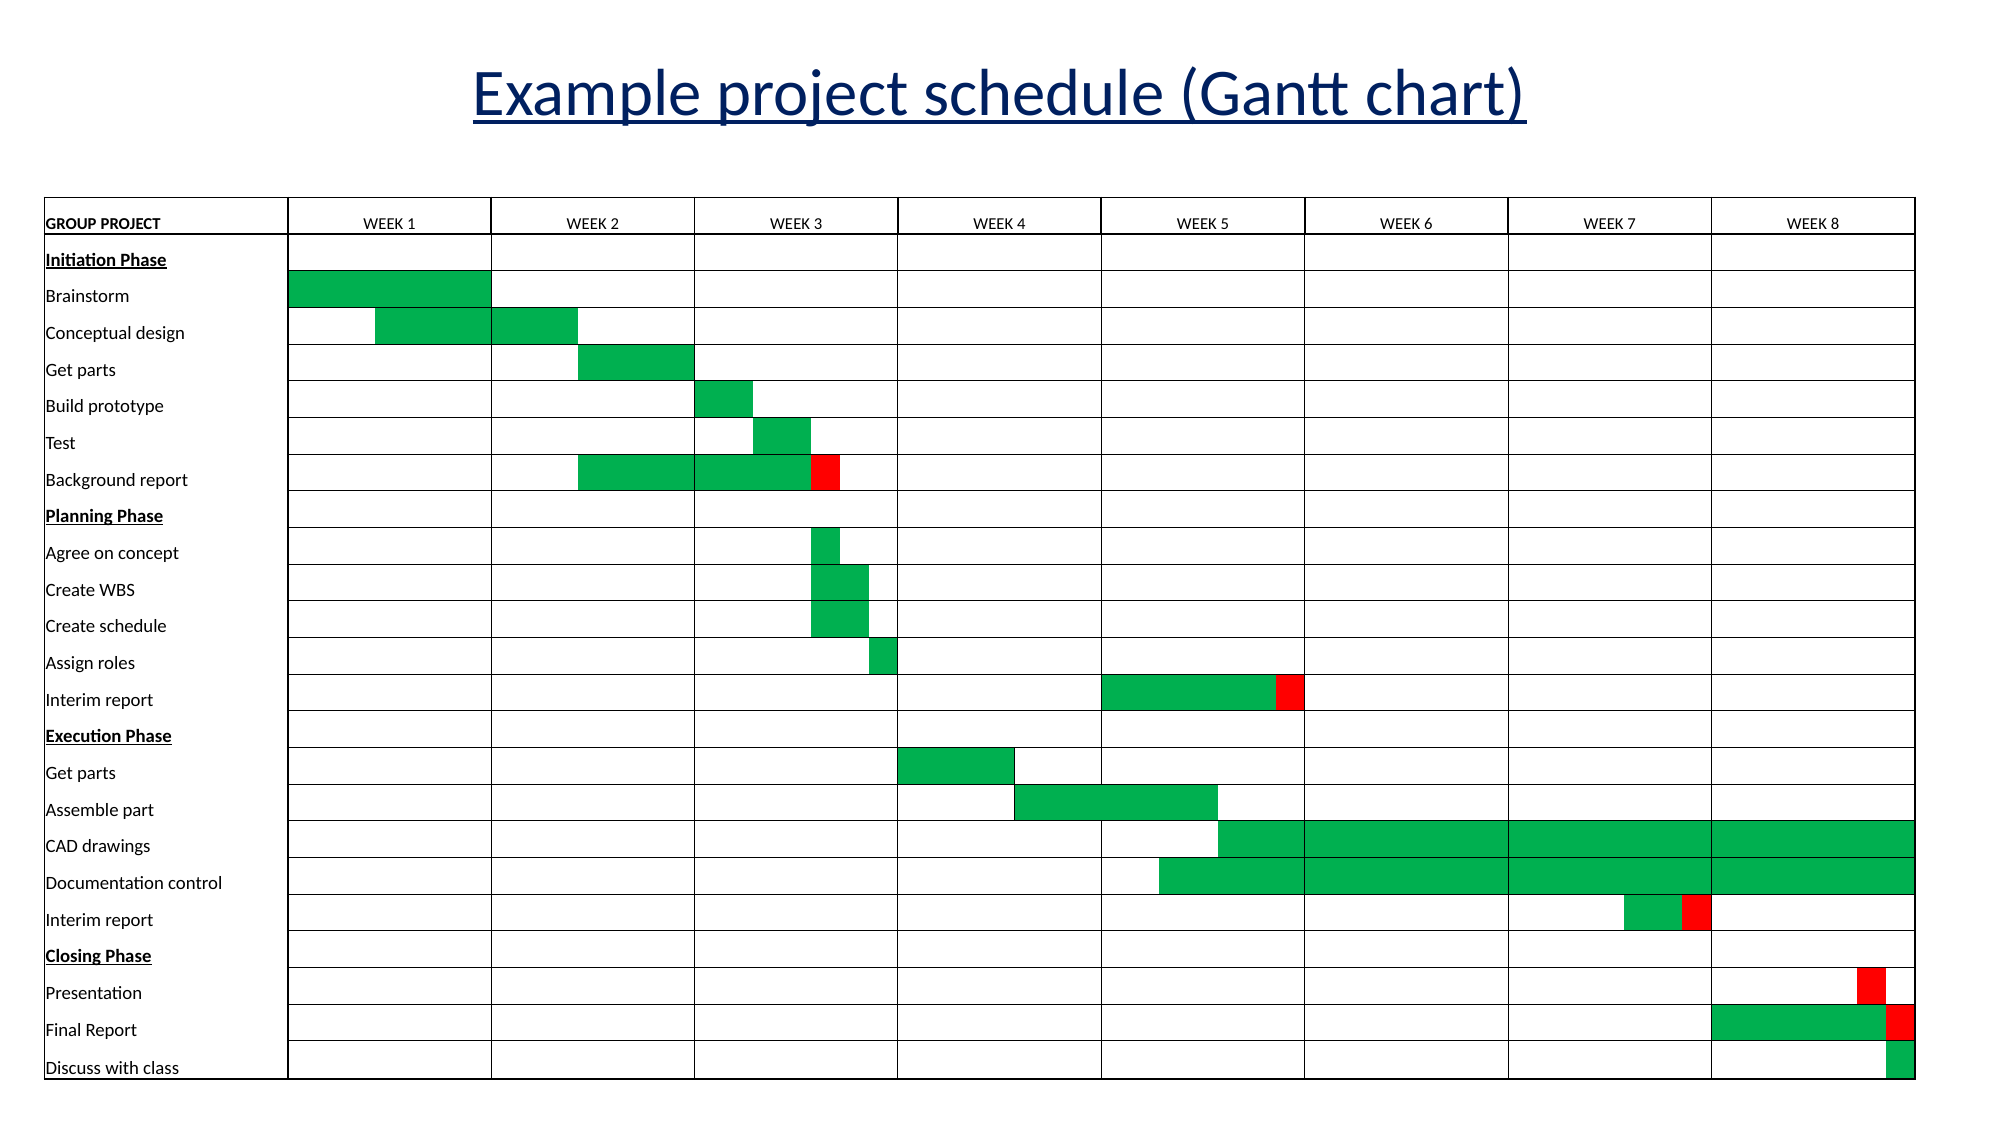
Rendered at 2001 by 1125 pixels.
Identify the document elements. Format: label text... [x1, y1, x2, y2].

table_cell [1247, 711, 1276, 747]
table_cell [346, 711, 375, 747]
table_cell [1595, 528, 1624, 564]
table_cell [1479, 931, 1508, 967]
table_cell Create WBS [45, 564, 287, 601]
table_cell [1479, 1005, 1508, 1040]
table_cell [1421, 675, 1450, 710]
table_cell [1653, 931, 1682, 967]
table_cell [1682, 381, 1711, 417]
table_cell [1014, 931, 1043, 967]
table_cell [753, 455, 782, 490]
table_cell [1595, 491, 1624, 527]
table_cell [840, 455, 869, 490]
table_cell [1479, 858, 1508, 894]
table_cell [869, 748, 897, 784]
table_cell [1218, 528, 1247, 564]
table_cell [1421, 345, 1450, 380]
table_cell [549, 638, 578, 674]
table_cell [375, 308, 404, 344]
table_cell [898, 381, 927, 417]
table_cell [1334, 785, 1363, 820]
table_cell [1101, 785, 1130, 820]
table_cell [1712, 345, 1741, 380]
table_cell [753, 1005, 782, 1040]
table_cell [1857, 455, 1886, 490]
table_cell [1159, 1005, 1188, 1040]
table_cell [1247, 1005, 1276, 1040]
table_cell [1043, 601, 1072, 637]
table_cell [1566, 601, 1595, 637]
table_cell [1770, 528, 1799, 564]
table_cell [753, 785, 782, 820]
table_cell [1218, 675, 1247, 710]
table_cell [1799, 565, 1828, 600]
table_cell [1741, 895, 1770, 930]
table_cell [1828, 271, 1857, 307]
table_cell [869, 565, 897, 600]
table_cell [985, 565, 1014, 600]
table_cell [1102, 638, 1130, 674]
table_cell [1857, 565, 1886, 600]
table_cell [753, 271, 782, 307]
table_cell [1392, 528, 1421, 564]
table_cell [1247, 491, 1276, 527]
table_cell [985, 1041, 1014, 1078]
table_cell [1363, 968, 1392, 1004]
table_cell [1218, 491, 1247, 527]
table_cell [1566, 675, 1595, 710]
table_cell [1392, 491, 1421, 527]
table_cell [346, 748, 375, 784]
table_cell [1305, 821, 1334, 857]
table_cell [1334, 345, 1363, 380]
table_cell [898, 491, 927, 527]
table_cell [1276, 895, 1304, 930]
table_cell [346, 455, 375, 490]
table_cell [636, 308, 665, 344]
table_cell [1130, 1041, 1159, 1078]
table_cell [1828, 455, 1857, 490]
table_cell [956, 748, 985, 784]
table_cell [636, 858, 665, 894]
table_cell [1072, 491, 1101, 527]
table_cell [607, 1005, 636, 1040]
table_cell [1712, 418, 1741, 454]
table_cell [1072, 931, 1101, 967]
table_cell Background report [45, 454, 287, 491]
table_cell [317, 271, 346, 307]
table_cell [1624, 931, 1653, 967]
table_cell [1218, 638, 1247, 674]
table_cell [1828, 491, 1857, 527]
table_cell [1159, 821, 1188, 857]
table_cell [869, 235, 897, 270]
table_cell [1102, 748, 1130, 784]
table_cell [607, 821, 636, 857]
table_cell [898, 1041, 927, 1078]
table_cell [1566, 1041, 1595, 1078]
table_cell [1072, 1041, 1101, 1078]
table_cell [492, 418, 520, 454]
table_cell [317, 491, 346, 527]
table_cell Final Report [45, 1004, 287, 1041]
table_cell [869, 528, 897, 564]
table_cell [1857, 785, 1886, 820]
table_cell [1102, 418, 1130, 454]
table_cell [317, 675, 346, 710]
table_cell [1043, 565, 1072, 600]
table_cell [1828, 1005, 1857, 1040]
table_cell [1247, 565, 1276, 600]
table_cell [578, 308, 607, 344]
table_cell [1247, 601, 1276, 637]
table_cell [1595, 1041, 1624, 1078]
table_cell [1392, 895, 1421, 930]
table_cell [1102, 1005, 1130, 1040]
table_cell [1509, 601, 1537, 637]
table_cell [1566, 455, 1595, 490]
table_cell [1450, 528, 1479, 564]
table_cell [1072, 271, 1101, 307]
table_cell [317, 711, 346, 747]
table_cell [404, 491, 433, 527]
table_cell [375, 565, 404, 600]
table_cell [1450, 418, 1479, 454]
table_cell [1653, 638, 1682, 674]
table_cell [1770, 785, 1799, 820]
table_cell [346, 1005, 375, 1040]
table_cell [1276, 345, 1304, 380]
table_cell [1159, 528, 1188, 564]
table_cell [956, 308, 985, 344]
table_cell [724, 821, 753, 857]
table_cell [1741, 565, 1770, 600]
table_cell [927, 895, 956, 930]
table_cell [665, 821, 694, 857]
table_cell [1450, 895, 1479, 930]
table_cell [636, 601, 665, 637]
table_cell [782, 491, 811, 527]
table_cell [927, 858, 956, 894]
table_cell [404, 381, 433, 417]
table_cell [1014, 235, 1043, 270]
table_cell [1712, 711, 1741, 747]
table_cell [1421, 858, 1450, 894]
table_cell [782, 711, 811, 747]
table_cell [1305, 931, 1334, 967]
table_cell [1188, 528, 1218, 564]
table_cell [375, 638, 404, 674]
table_cell [898, 271, 927, 307]
table_cell [1421, 785, 1450, 820]
table_cell [346, 418, 375, 454]
table_cell [1828, 528, 1857, 564]
table_cell [462, 711, 491, 747]
table_cell [927, 491, 956, 527]
table_cell [695, 345, 724, 380]
table_cell [1188, 675, 1218, 710]
table_cell [898, 675, 927, 710]
table_cell [1014, 418, 1043, 454]
table_cell [346, 785, 375, 820]
table_cell [1247, 858, 1276, 894]
table_cell [927, 748, 956, 784]
table_cell [665, 271, 694, 307]
table_cell [607, 308, 636, 344]
table_cell [985, 235, 1014, 270]
table_cell [1741, 308, 1770, 344]
table_cell [695, 565, 724, 600]
table_cell [869, 345, 897, 380]
table_cell [1799, 1005, 1828, 1040]
table_cell [1886, 528, 1914, 564]
table_cell [462, 491, 491, 527]
table_cell [1682, 785, 1711, 820]
table_cell [665, 1005, 694, 1040]
table_cell [724, 931, 753, 967]
table_cell [1363, 418, 1392, 454]
table_cell [1305, 785, 1334, 820]
table_cell [1682, 675, 1711, 710]
table_cell [636, 968, 665, 1004]
table_cell [1595, 381, 1624, 417]
table_cell [753, 675, 782, 710]
table_cell [520, 858, 549, 894]
table_cell [520, 491, 549, 527]
table_cell [1595, 711, 1624, 747]
table_cell [1566, 858, 1595, 894]
table_cell [898, 968, 927, 1004]
table_cell [869, 491, 897, 527]
table_cell [1712, 785, 1741, 820]
table_cell [1509, 345, 1537, 380]
table_cell [695, 601, 724, 637]
table_cell [404, 455, 433, 490]
table_cell [1770, 565, 1799, 600]
table_cell [1828, 675, 1857, 710]
table_cell [1537, 675, 1566, 710]
table_cell [927, 821, 956, 857]
table_cell [898, 308, 927, 344]
table_cell [1479, 565, 1508, 600]
table_cell [1509, 858, 1537, 894]
table_cell [1799, 748, 1828, 784]
table_cell [1653, 968, 1682, 1004]
table_cell [1421, 638, 1450, 674]
table_cell [1102, 711, 1130, 747]
table_cell [433, 895, 462, 930]
table_cell [578, 968, 607, 1004]
table_cell [1014, 675, 1043, 710]
table_cell [1130, 491, 1159, 527]
table_cell [724, 491, 753, 527]
table_cell [1537, 895, 1566, 930]
table_cell [1247, 308, 1276, 344]
table_cell [1857, 271, 1886, 307]
table_cell [1595, 858, 1624, 894]
table_cell [317, 418, 346, 454]
table_cell [317, 1041, 346, 1078]
table_cell [782, 455, 811, 490]
table_cell [1159, 675, 1188, 710]
table_cell [346, 235, 375, 270]
table_cell [985, 601, 1014, 637]
table_cell [665, 381, 694, 417]
table_cell [1770, 601, 1799, 637]
table_cell [1450, 675, 1479, 710]
table_cell [840, 638, 869, 674]
table_cell [724, 748, 753, 784]
table_cell [578, 748, 607, 784]
table_cell [927, 418, 956, 454]
table_cell [1159, 968, 1188, 1004]
table_cell [724, 785, 753, 820]
table_cell [1188, 308, 1218, 344]
table_cell [578, 491, 607, 527]
table_cell [1712, 858, 1741, 894]
table_cell [1741, 491, 1770, 527]
table_cell [1188, 271, 1218, 307]
table_cell [1828, 748, 1857, 784]
table_cell [1276, 528, 1304, 564]
table_cell [782, 675, 811, 710]
table_cell [1130, 235, 1159, 270]
table_cell [1857, 711, 1886, 747]
table_cell [985, 308, 1014, 344]
table_cell [1886, 1005, 1914, 1040]
table_cell [782, 1041, 811, 1078]
table_cell [1305, 895, 1334, 930]
table_cell [1276, 931, 1304, 967]
table_cell [1247, 748, 1276, 784]
table_cell [1247, 418, 1276, 454]
table_cell [1247, 271, 1276, 307]
table_cell [433, 638, 462, 674]
table_cell [724, 858, 753, 894]
table_cell [869, 455, 897, 490]
table_cell [375, 711, 404, 747]
table_cell [1043, 455, 1072, 490]
table_cell [492, 711, 520, 747]
table_cell [811, 1005, 840, 1040]
table_cell [840, 748, 869, 784]
table_cell [1392, 821, 1421, 857]
table_cell [927, 638, 956, 674]
table_cell [1886, 895, 1914, 930]
table_cell [695, 785, 724, 820]
table_cell [724, 1005, 753, 1040]
table_cell [869, 931, 897, 967]
table_cell [1566, 895, 1595, 930]
table_cell [289, 858, 317, 894]
table_cell [1305, 711, 1334, 747]
table_cell [1334, 418, 1363, 454]
table_cell [1509, 235, 1537, 270]
table_cell [1509, 821, 1537, 857]
table_cell [1218, 748, 1247, 784]
table_cell [433, 235, 462, 270]
table_cell [1334, 675, 1363, 710]
table_cell [1537, 1041, 1566, 1078]
table_cell [1770, 1041, 1799, 1078]
table_cell [549, 565, 578, 600]
table_cell [1247, 895, 1276, 930]
table_cell [1857, 748, 1886, 784]
table_cell [956, 785, 985, 820]
table_cell [1566, 528, 1595, 564]
table_cell [1421, 235, 1450, 270]
table_cell [811, 968, 840, 1004]
table_cell [520, 308, 549, 344]
table_cell [636, 675, 665, 710]
table_cell [782, 1005, 811, 1040]
table_cell [869, 821, 897, 857]
table_cell [1509, 711, 1537, 747]
table_cell [1624, 711, 1653, 747]
table_cell [753, 895, 782, 930]
table_cell [1595, 1005, 1624, 1040]
table_cell [1334, 711, 1363, 747]
table_cell [1421, 565, 1450, 600]
table_cell [375, 455, 404, 490]
table_cell [665, 455, 694, 490]
table_cell [1218, 271, 1247, 307]
table_cell [985, 711, 1014, 747]
table_cell [607, 785, 636, 820]
table_cell [1130, 748, 1159, 784]
table_cell Closing Phase [45, 931, 287, 968]
table_cell [1595, 235, 1624, 270]
table_cell [1159, 271, 1188, 307]
table_cell [1682, 931, 1711, 967]
table_cell [1857, 308, 1886, 344]
table_cell [462, 308, 491, 344]
table_cell [1799, 1041, 1828, 1078]
table_cell [1566, 235, 1595, 270]
table_cell [1334, 381, 1363, 417]
table_cell [1857, 491, 1886, 527]
table_cell [1682, 601, 1711, 637]
table_cell [1624, 858, 1653, 894]
table_cell [1305, 308, 1334, 344]
table_cell [636, 748, 665, 784]
table_cell [1159, 1041, 1188, 1078]
table_cell [1509, 1041, 1537, 1078]
table_cell [753, 1041, 782, 1078]
table_cell [1014, 601, 1043, 637]
table_cell [1188, 345, 1218, 380]
table_cell [1014, 381, 1043, 417]
table_cell [695, 528, 724, 564]
table_cell [404, 235, 433, 270]
table_cell [1886, 381, 1914, 417]
table_cell [1334, 235, 1363, 270]
table_cell [1072, 821, 1101, 857]
table_cell [317, 748, 346, 784]
table_cell [956, 638, 985, 674]
table_cell [1218, 1005, 1247, 1040]
table_cell [665, 858, 694, 894]
table_cell [1102, 308, 1130, 344]
table_cell [375, 785, 404, 820]
table_cell [1799, 711, 1828, 747]
table_cell [1595, 968, 1624, 1004]
table_cell [1479, 381, 1508, 417]
table_cell [1653, 345, 1682, 380]
table_cell [1188, 565, 1218, 600]
table_cell [433, 491, 462, 527]
table_cell [1130, 455, 1159, 490]
table_cell [492, 638, 520, 674]
table_cell [840, 858, 869, 894]
table_cell [898, 638, 927, 674]
table_cell [1392, 711, 1421, 747]
table_cell [753, 711, 782, 747]
table_cell [1014, 308, 1043, 344]
table_cell [1421, 271, 1450, 307]
table_cell [636, 528, 665, 564]
table_cell [1624, 235, 1653, 270]
table_cell [869, 858, 897, 894]
table_cell [1334, 528, 1363, 564]
table_cell [289, 968, 317, 1004]
table_cell [1392, 638, 1421, 674]
table_cell [1247, 968, 1276, 1004]
table_cell [578, 455, 607, 490]
table_cell [811, 858, 840, 894]
table_cell [1363, 785, 1392, 820]
table_cell [1682, 455, 1711, 490]
table_cell [1624, 1005, 1653, 1040]
table_cell [1653, 895, 1682, 930]
table_cell [898, 821, 927, 857]
table_cell [1682, 748, 1711, 784]
table_cell [1363, 308, 1392, 344]
table_cell [1218, 895, 1247, 930]
table_cell [1653, 748, 1682, 784]
table_cell [289, 418, 317, 454]
table_header WEEK 5 [1102, 198, 1304, 233]
table_cell [1363, 858, 1392, 894]
table_cell [956, 601, 985, 637]
table_cell [1624, 418, 1653, 454]
table_cell [1624, 565, 1653, 600]
table_cell [549, 895, 578, 930]
table_cell [549, 931, 578, 967]
table_cell [811, 418, 840, 454]
table_cell [1595, 308, 1624, 344]
table_cell [1595, 675, 1624, 710]
table_cell [289, 931, 317, 967]
table_cell [1159, 638, 1188, 674]
table_cell [1421, 491, 1450, 527]
table_cell [404, 895, 433, 930]
table_cell [1102, 491, 1130, 527]
table_cell [1421, 528, 1450, 564]
table_cell [1450, 821, 1479, 857]
table_cell [375, 895, 404, 930]
table_cell [1102, 895, 1130, 930]
table_cell [927, 1005, 956, 1040]
table_cell [1392, 381, 1421, 417]
table_cell [433, 381, 462, 417]
table_cell [462, 1005, 491, 1040]
table_cell [1276, 455, 1304, 490]
table_cell [927, 308, 956, 344]
table_cell [1072, 675, 1101, 710]
table_cell [898, 785, 927, 820]
table_cell [1247, 381, 1276, 417]
table_cell [433, 821, 462, 857]
table_cell [375, 235, 404, 270]
table_cell [811, 675, 840, 710]
table_header GROUP PROJECT [45, 198, 287, 233]
table_cell [1276, 858, 1304, 894]
table_cell [462, 271, 491, 307]
table_cell [1334, 491, 1363, 527]
table_cell [520, 821, 549, 857]
table_cell [1566, 381, 1595, 417]
table_cell [1479, 491, 1508, 527]
table_cell [753, 931, 782, 967]
table_cell [317, 821, 346, 857]
table_cell [956, 271, 985, 307]
table_cell [462, 748, 491, 784]
table_cell [695, 418, 724, 454]
table_cell [1566, 821, 1595, 857]
table_cell [375, 968, 404, 1004]
table_cell [1741, 1041, 1770, 1078]
table_cell [1712, 968, 1741, 1004]
table_cell [1334, 601, 1363, 637]
table_cell [1886, 345, 1914, 380]
table_cell [1712, 895, 1741, 930]
table_cell [1305, 968, 1334, 1004]
table_cell [1102, 821, 1130, 857]
table_cell [724, 381, 753, 417]
table_cell [607, 491, 636, 527]
table_cell [1421, 308, 1450, 344]
table_cell [1334, 271, 1363, 307]
table_cell [1653, 271, 1682, 307]
table_cell [520, 271, 549, 307]
table_cell [1159, 895, 1188, 930]
table_cell [1072, 345, 1101, 380]
table_cell [1828, 1041, 1857, 1078]
table_cell [1741, 675, 1770, 710]
table_cell [1043, 418, 1072, 454]
table_cell [404, 821, 433, 857]
table_cell [1247, 675, 1276, 710]
table_cell [1130, 308, 1159, 344]
table_cell [1537, 345, 1566, 380]
table_cell [346, 271, 375, 307]
table_cell [492, 491, 520, 527]
table_cell [782, 638, 811, 674]
table_cell [578, 931, 607, 967]
table_cell [665, 491, 694, 527]
table_cell [578, 785, 607, 820]
table_cell [289, 1005, 317, 1040]
table_cell [1712, 455, 1741, 490]
table_cell [956, 858, 985, 894]
table_cell [1102, 1041, 1130, 1078]
table_cell [1712, 491, 1741, 527]
table_cell [1014, 528, 1043, 564]
table_cell [985, 931, 1014, 967]
table_cell [317, 601, 346, 637]
table_cell [665, 565, 694, 600]
table_cell [636, 931, 665, 967]
table_cell [1537, 235, 1566, 270]
table_cell [1043, 785, 1072, 820]
table_cell [1712, 381, 1741, 417]
table_cell [1363, 748, 1392, 784]
table_cell [1072, 601, 1101, 637]
table_cell [665, 345, 694, 380]
table_cell [1218, 235, 1247, 270]
table_cell [1421, 418, 1450, 454]
table_cell [462, 638, 491, 674]
table_cell [1886, 601, 1914, 637]
table_cell [956, 491, 985, 527]
table_cell [1014, 711, 1043, 747]
table_cell [1305, 271, 1334, 307]
table_cell [1363, 601, 1392, 637]
table_cell [927, 345, 956, 380]
table_cell [1741, 345, 1770, 380]
table_cell [462, 381, 491, 417]
table_cell [1188, 491, 1218, 527]
table_cell [1886, 418, 1914, 454]
table_cell [811, 711, 840, 747]
table_cell [346, 601, 375, 637]
table_cell [782, 858, 811, 894]
table_cell [1682, 821, 1711, 857]
table_cell [1392, 748, 1421, 784]
table_cell [1159, 858, 1188, 894]
table_cell [1857, 895, 1886, 930]
table_cell [1392, 785, 1421, 820]
table_cell [607, 968, 636, 1004]
table_cell [346, 821, 375, 857]
table_cell [1188, 1041, 1218, 1078]
table_cell [1537, 418, 1566, 454]
table_cell [1276, 271, 1304, 307]
table_cell [1218, 455, 1247, 490]
table_cell [1276, 785, 1304, 820]
table_cell [753, 858, 782, 894]
table_cell [985, 821, 1014, 857]
table_cell [1566, 711, 1595, 747]
table_cell [433, 748, 462, 784]
table_cell [985, 895, 1014, 930]
table_cell [1130, 785, 1159, 820]
table_cell [1653, 381, 1682, 417]
table_cell [1537, 271, 1566, 307]
table_cell [492, 565, 520, 600]
table_cell [695, 968, 724, 1004]
table_cell [1566, 418, 1595, 454]
table_cell [1450, 601, 1479, 637]
table_cell [404, 1005, 433, 1040]
table_cell [317, 895, 346, 930]
table_cell [753, 968, 782, 1004]
table_cell [346, 931, 375, 967]
table_cell [1043, 235, 1072, 270]
table_cell [404, 748, 433, 784]
table_cell [1799, 271, 1828, 307]
table_cell [289, 308, 317, 344]
table_cell [1770, 235, 1799, 270]
table_cell [840, 821, 869, 857]
table_cell [869, 601, 897, 637]
table_cell [636, 711, 665, 747]
table_cell [1247, 785, 1276, 820]
table_cell [985, 381, 1014, 417]
table_cell [1247, 528, 1276, 564]
table_cell [346, 968, 375, 1004]
table_cell [1799, 418, 1828, 454]
table_cell [811, 271, 840, 307]
table_cell [578, 1041, 607, 1078]
table_cell [1741, 418, 1770, 454]
table_cell [1509, 381, 1537, 417]
table_cell [1102, 565, 1130, 600]
table_cell [1188, 895, 1218, 930]
table_cell [1072, 1005, 1101, 1040]
table_cell [1392, 675, 1421, 710]
table_cell [1102, 931, 1130, 967]
table_cell [549, 748, 578, 784]
table_cell [1072, 455, 1101, 490]
table_cell [782, 895, 811, 930]
table_cell [1072, 418, 1101, 454]
table_cell [1886, 785, 1914, 820]
table_cell [1653, 308, 1682, 344]
table_cell [1857, 858, 1886, 894]
table_cell [1218, 821, 1247, 857]
table_cell [1072, 528, 1101, 564]
table_cell [840, 1005, 869, 1040]
table_cell [665, 418, 694, 454]
table_cell [289, 895, 317, 930]
table_cell [1712, 638, 1741, 674]
table_cell [1886, 968, 1914, 1004]
table_cell [665, 235, 694, 270]
table_cell [1595, 895, 1624, 930]
table_cell Execution Phase [45, 711, 287, 748]
table_cell [1247, 345, 1276, 380]
table_cell [1770, 308, 1799, 344]
table_cell Documentation control [45, 858, 287, 894]
table_cell [665, 638, 694, 674]
table_cell [1712, 821, 1741, 857]
table_cell [433, 418, 462, 454]
table_cell [1392, 601, 1421, 637]
table_cell [1218, 1041, 1247, 1078]
table_cell [1509, 748, 1537, 784]
table_cell [607, 345, 636, 380]
table_cell [492, 528, 520, 564]
table_cell [1712, 271, 1741, 307]
table_cell [1537, 601, 1566, 637]
table_cell [1450, 491, 1479, 527]
table_cell [1421, 821, 1450, 857]
table_cell [636, 455, 665, 490]
table_cell [753, 748, 782, 784]
table_cell [1857, 601, 1886, 637]
table_cell [724, 271, 753, 307]
table_cell [985, 455, 1014, 490]
table_cell [840, 418, 869, 454]
table_cell [549, 858, 578, 894]
table_cell [317, 931, 346, 967]
table_cell [665, 601, 694, 637]
table_cell [1857, 1005, 1886, 1040]
table_cell [1102, 345, 1130, 380]
table_cell [578, 418, 607, 454]
table_cell [695, 675, 724, 710]
table_cell [1799, 638, 1828, 674]
table_cell [375, 271, 404, 307]
table_cell [1188, 638, 1218, 674]
table_cell [724, 638, 753, 674]
table_cell [1595, 821, 1624, 857]
table_cell [549, 381, 578, 417]
table_cell [492, 858, 520, 894]
table_cell [1276, 1041, 1304, 1078]
table_cell [695, 271, 724, 307]
table_cell [782, 785, 811, 820]
table_cell [1218, 931, 1247, 967]
table_cell [346, 675, 375, 710]
table_cell [1479, 308, 1508, 344]
table_cell [1566, 491, 1595, 527]
table_cell [1537, 931, 1566, 967]
table_cell [1043, 895, 1072, 930]
table_cell [462, 345, 491, 380]
table_cell [1479, 675, 1508, 710]
table_cell [782, 565, 811, 600]
table_header WEEK 4 [899, 198, 1100, 233]
table_cell [1043, 748, 1072, 784]
table_cell [289, 675, 317, 710]
table_cell [1450, 345, 1479, 380]
table_cell [1043, 821, 1072, 857]
table_cell [927, 675, 956, 710]
table_cell [346, 345, 375, 380]
table_cell [1130, 528, 1159, 564]
table_cell [1276, 491, 1304, 527]
table_cell [1886, 235, 1914, 270]
table_cell Get parts [45, 748, 287, 784]
table_cell [1770, 638, 1799, 674]
table_cell [1130, 271, 1159, 307]
table_cell [1159, 931, 1188, 967]
table_cell [1188, 821, 1218, 857]
table_cell [317, 565, 346, 600]
table_cell [927, 565, 956, 600]
table_cell [1595, 418, 1624, 454]
table_cell [346, 381, 375, 417]
table_cell [1363, 638, 1392, 674]
table_cell [1305, 345, 1334, 380]
table_cell [1218, 858, 1247, 894]
table_cell [1799, 601, 1828, 637]
table_cell [1595, 785, 1624, 820]
table_cell [1014, 1005, 1043, 1040]
table_cell [1682, 345, 1711, 380]
table_cell [840, 235, 869, 270]
table_cell [578, 895, 607, 930]
table_cell [1363, 1041, 1392, 1078]
table_cell [1624, 601, 1653, 637]
table_cell [1799, 235, 1828, 270]
table_cell [520, 968, 549, 1004]
table_cell [1334, 895, 1363, 930]
table_cell [898, 858, 927, 894]
table_cell [492, 968, 520, 1004]
table_cell [956, 1041, 985, 1078]
table_cell Conceptual design [45, 307, 287, 344]
table_cell [695, 491, 724, 527]
table_cell [404, 1041, 433, 1078]
table_cell [1130, 675, 1159, 710]
table_cell [840, 931, 869, 967]
table_cell [492, 455, 520, 490]
table_cell [1712, 675, 1741, 710]
table_cell [1624, 785, 1653, 820]
table_cell [1857, 528, 1886, 564]
table_cell [724, 528, 753, 564]
table_cell [1218, 308, 1247, 344]
table_cell [520, 748, 549, 784]
table_cell [1392, 345, 1421, 380]
table_cell [1159, 345, 1188, 380]
table_cell [433, 1005, 462, 1040]
table_cell [1741, 931, 1770, 967]
table_cell [1828, 308, 1857, 344]
table_cell [462, 601, 491, 637]
table_cell [1392, 271, 1421, 307]
table_cell [433, 711, 462, 747]
table_cell [1741, 381, 1770, 417]
table_cell [607, 565, 636, 600]
table_cell [1828, 711, 1857, 747]
table_cell [1624, 491, 1653, 527]
table_cell [753, 821, 782, 857]
table_cell [695, 1041, 724, 1078]
table_cell [1276, 381, 1304, 417]
table_cell [289, 565, 317, 600]
table_cell [462, 1041, 491, 1078]
table_cell [1653, 1005, 1682, 1040]
table_cell [927, 528, 956, 564]
table_cell [1653, 821, 1682, 857]
table_cell [289, 748, 317, 784]
table_cell [1072, 895, 1101, 930]
table_cell [1653, 711, 1682, 747]
table_cell [1537, 748, 1566, 784]
table_cell [1102, 601, 1130, 637]
table_cell [1712, 528, 1741, 564]
table_cell [1682, 418, 1711, 454]
table_cell [1014, 491, 1043, 527]
table_cell [317, 455, 346, 490]
table_cell [404, 271, 433, 307]
table_cell [289, 528, 317, 564]
table_cell Interim report [45, 894, 287, 931]
table_cell [1624, 638, 1653, 674]
table_cell [1624, 821, 1653, 857]
table_cell [840, 675, 869, 710]
table_cell [869, 968, 897, 1004]
table_cell [869, 308, 897, 344]
table_cell [927, 785, 956, 820]
table_cell [317, 1005, 346, 1040]
table_cell [898, 235, 927, 270]
table_cell [1392, 565, 1421, 600]
table_cell [404, 711, 433, 747]
table_cell [1247, 1041, 1276, 1078]
table_cell [636, 895, 665, 930]
table_cell [1537, 821, 1566, 857]
table_cell [1334, 931, 1363, 967]
table_cell [1363, 455, 1392, 490]
table_cell [1072, 748, 1101, 784]
table_cell [1799, 785, 1828, 820]
table_cell [1188, 748, 1218, 784]
table_cell [1537, 381, 1566, 417]
table_cell [1043, 381, 1072, 417]
table_cell [1334, 748, 1363, 784]
table_cell [985, 345, 1014, 380]
table_cell [985, 785, 1014, 820]
table_cell [956, 895, 985, 930]
table_cell [1247, 638, 1276, 674]
table_cell [695, 858, 724, 894]
table_cell [1886, 565, 1914, 600]
table_cell [869, 895, 897, 930]
table_cell [1595, 748, 1624, 784]
table_cell [840, 528, 869, 564]
table_cell [317, 381, 346, 417]
table_cell [869, 1041, 897, 1078]
table_cell [607, 931, 636, 967]
table_cell [898, 565, 927, 600]
table_cell [636, 381, 665, 417]
table_cell [782, 931, 811, 967]
table_cell [375, 601, 404, 637]
table_cell [1392, 235, 1421, 270]
table_cell [1886, 748, 1914, 784]
table_cell [1537, 785, 1566, 820]
table_cell [1130, 345, 1159, 380]
table_cell [462, 968, 491, 1004]
table_cell [1624, 895, 1653, 930]
table_cell [375, 528, 404, 564]
table_cell [811, 638, 840, 674]
table_cell [753, 345, 782, 380]
table_cell [1741, 785, 1770, 820]
table_cell [404, 675, 433, 710]
table_cell [1072, 235, 1101, 270]
table_header WEEK 2 [492, 198, 694, 233]
table_cell [1392, 308, 1421, 344]
table_cell [346, 638, 375, 674]
table_cell [1509, 271, 1537, 307]
table_cell [1188, 858, 1218, 894]
table_cell [782, 748, 811, 784]
table_cell [289, 1041, 317, 1078]
table_cell [1886, 711, 1914, 747]
table_cell [375, 345, 404, 380]
table_cell [492, 931, 520, 967]
table_cell [1566, 271, 1595, 307]
table_cell [1421, 601, 1450, 637]
table_cell [811, 601, 840, 637]
table_cell [753, 308, 782, 344]
table_cell [1247, 235, 1276, 270]
table_cell [1102, 968, 1130, 1004]
table_cell [1509, 418, 1537, 454]
table_cell [1450, 748, 1479, 784]
table_cell [695, 308, 724, 344]
table_cell [869, 675, 897, 710]
table_cell [811, 931, 840, 967]
table_cell [1188, 455, 1218, 490]
table_cell [898, 931, 927, 967]
table_cell Initiation Phase [45, 235, 287, 271]
table_cell [520, 895, 549, 930]
table_cell [1712, 1041, 1741, 1078]
table_cell [1363, 821, 1392, 857]
table_cell [1828, 785, 1857, 820]
table_cell [1828, 895, 1857, 930]
table_cell [1014, 1041, 1043, 1078]
table_cell [1276, 418, 1304, 454]
table_cell [898, 748, 927, 784]
table_cell [1363, 565, 1392, 600]
table_cell [549, 455, 578, 490]
table_header WEEK 6 [1306, 198, 1507, 233]
table_cell CAD drawings [45, 821, 287, 858]
table_cell [462, 821, 491, 857]
table_cell [1014, 821, 1043, 857]
table_cell [811, 528, 840, 564]
table_cell [665, 748, 694, 784]
table_cell [1159, 308, 1188, 344]
table_cell [1218, 381, 1247, 417]
table_cell [1857, 968, 1886, 1004]
table_cell [1479, 638, 1508, 674]
table_cell [549, 968, 578, 1004]
table_cell [1770, 345, 1799, 380]
table_cell [956, 528, 985, 564]
table_cell [1043, 271, 1072, 307]
table_cell [1014, 271, 1043, 307]
table_cell [1043, 858, 1072, 894]
table_cell [811, 565, 840, 600]
table_cell [1305, 638, 1334, 674]
table_cell [1653, 675, 1682, 710]
table_cell [1363, 345, 1392, 380]
table_cell [811, 455, 840, 490]
table_cell [1741, 638, 1770, 674]
table_cell [695, 931, 724, 967]
table_cell [1363, 271, 1392, 307]
table_cell [1799, 675, 1828, 710]
table_cell [578, 345, 607, 380]
table_cell [1218, 345, 1247, 380]
table_cell [695, 638, 724, 674]
table_cell [607, 675, 636, 710]
table_cell [1363, 528, 1392, 564]
table_cell [1130, 381, 1159, 417]
table_cell [1130, 931, 1159, 967]
table_cell [1072, 785, 1101, 820]
table_cell [1682, 565, 1711, 600]
table_cell [636, 638, 665, 674]
table_cell [607, 381, 636, 417]
table_cell [1159, 711, 1188, 747]
table_cell [492, 235, 520, 270]
table_cell [1712, 1005, 1741, 1040]
table_cell [462, 785, 491, 820]
table_cell [433, 308, 462, 344]
table_cell [840, 308, 869, 344]
table_cell [1130, 601, 1159, 637]
table_cell [811, 491, 840, 527]
table_cell [1421, 711, 1450, 747]
table_cell [665, 308, 694, 344]
table_cell [956, 345, 985, 380]
table_cell [1566, 1005, 1595, 1040]
table_cell [1014, 345, 1043, 380]
table_cell [1770, 748, 1799, 784]
table_cell [956, 711, 985, 747]
table_cell [1305, 455, 1334, 490]
table_cell [1392, 1041, 1421, 1078]
table_cell [346, 491, 375, 527]
table_cell [985, 418, 1014, 454]
table_cell [1450, 308, 1479, 344]
table_cell [811, 308, 840, 344]
table_cell [1130, 565, 1159, 600]
table_cell [1014, 455, 1043, 490]
table_cell [665, 1041, 694, 1078]
table_cell [607, 455, 636, 490]
table_cell [1770, 418, 1799, 454]
table_cell [840, 565, 869, 600]
table_cell [898, 528, 927, 564]
table_cell [1653, 528, 1682, 564]
table_cell [1509, 308, 1537, 344]
table_cell [1595, 601, 1624, 637]
table_cell [404, 565, 433, 600]
table_cell [1682, 308, 1711, 344]
table_cell [607, 418, 636, 454]
table_cell [462, 931, 491, 967]
table_cell [1159, 235, 1188, 270]
table_cell [1159, 748, 1188, 784]
table_cell [1857, 638, 1886, 674]
table_cell [1188, 418, 1218, 454]
table_cell [1653, 785, 1682, 820]
table_cell [956, 1005, 985, 1040]
table_cell [1682, 1005, 1711, 1040]
table_cell [1450, 235, 1479, 270]
table_cell [607, 235, 636, 270]
table_cell [1828, 418, 1857, 454]
table_cell [1682, 1041, 1711, 1078]
table_cell [578, 235, 607, 270]
table_cell [1479, 968, 1508, 1004]
table_cell [636, 235, 665, 270]
table_cell [1566, 308, 1595, 344]
table_cell [520, 785, 549, 820]
table_cell [1479, 418, 1508, 454]
table_cell [433, 601, 462, 637]
table_cell [346, 308, 375, 344]
table_cell [1886, 821, 1914, 857]
table_cell [1682, 528, 1711, 564]
table_cell [492, 1005, 520, 1040]
table_cell [1770, 1005, 1799, 1040]
table_cell [1334, 821, 1363, 857]
table_cell [782, 271, 811, 307]
table_cell [289, 235, 317, 270]
table_cell [404, 308, 433, 344]
table_cell [1334, 968, 1363, 1004]
table_cell [578, 675, 607, 710]
table_cell Get parts [45, 344, 287, 381]
table_cell [1305, 528, 1334, 564]
table_cell [520, 565, 549, 600]
table_cell [462, 565, 491, 600]
table_cell [492, 895, 520, 930]
table_cell [549, 711, 578, 747]
table_cell [782, 418, 811, 454]
table_cell [1363, 711, 1392, 747]
table_cell [695, 1005, 724, 1040]
table_cell [1799, 931, 1828, 967]
table_cell [1102, 528, 1130, 564]
table_cell [1043, 711, 1072, 747]
table_cell Assign roles [45, 638, 287, 674]
table_cell [1450, 271, 1479, 307]
table_cell [927, 968, 956, 1004]
table_cell [1334, 858, 1363, 894]
table_cell [1509, 785, 1537, 820]
table_cell [1043, 931, 1072, 967]
table_cell [782, 968, 811, 1004]
table_cell [1857, 1041, 1886, 1078]
table_cell [1537, 858, 1566, 894]
table_cell [695, 895, 724, 930]
table_cell [1828, 345, 1857, 380]
table_cell [1392, 418, 1421, 454]
table_cell [1682, 638, 1711, 674]
table_cell [840, 968, 869, 1004]
table_cell [1595, 271, 1624, 307]
table_cell [1102, 675, 1130, 710]
table_cell [1072, 381, 1101, 417]
table_cell [665, 931, 694, 967]
table_cell [433, 345, 462, 380]
table_cell [1624, 345, 1653, 380]
table_cell [578, 271, 607, 307]
table_cell [985, 528, 1014, 564]
table_cell [289, 785, 317, 820]
table_cell [1247, 931, 1276, 967]
table_cell [1450, 785, 1479, 820]
table_cell [1159, 418, 1188, 454]
table_cell [1130, 638, 1159, 674]
table_cell [1218, 968, 1247, 1004]
table_cell [1741, 821, 1770, 857]
table_cell [636, 785, 665, 820]
table_cell [869, 1005, 897, 1040]
table_cell [1305, 381, 1334, 417]
table_cell [753, 418, 782, 454]
table_cell [1828, 638, 1857, 674]
table_cell [404, 785, 433, 820]
table_cell [840, 1041, 869, 1078]
table_cell [1479, 528, 1508, 564]
table_cell [375, 381, 404, 417]
table_cell [1015, 785, 1043, 820]
table_cell [433, 931, 462, 967]
table_cell [492, 785, 520, 820]
table_cell [1509, 895, 1537, 930]
table_cell [1276, 711, 1304, 747]
table_cell [956, 565, 985, 600]
table_cell [520, 638, 549, 674]
table_cell [956, 821, 985, 857]
table_cell [665, 711, 694, 747]
table_cell [1537, 491, 1566, 527]
table_cell [1072, 638, 1101, 674]
table_cell [375, 858, 404, 894]
table_cell [492, 1041, 520, 1078]
table_cell [1799, 345, 1828, 380]
table_cell [1334, 455, 1363, 490]
table_cell [1624, 308, 1653, 344]
table_cell [1741, 968, 1770, 1004]
table_cell [607, 601, 636, 637]
table_cell [1159, 565, 1188, 600]
table_cell [1305, 858, 1334, 894]
table_cell [753, 528, 782, 564]
table_cell [578, 381, 607, 417]
table_cell [1450, 381, 1479, 417]
table_cell [1595, 565, 1624, 600]
table_cell [317, 785, 346, 820]
table_cell [1886, 931, 1914, 967]
table_cell [1305, 1041, 1334, 1078]
table_cell [695, 711, 724, 747]
table_cell [317, 858, 346, 894]
table_cell [1159, 381, 1188, 417]
table_cell [1741, 271, 1770, 307]
table_cell [753, 381, 782, 417]
table_cell [1479, 1041, 1508, 1078]
table_cell [636, 345, 665, 380]
table_cell [1566, 345, 1595, 380]
table_cell [1479, 821, 1508, 857]
table_cell [607, 528, 636, 564]
table_cell [782, 308, 811, 344]
table_cell [782, 821, 811, 857]
table_cell [956, 931, 985, 967]
table_cell [375, 1005, 404, 1040]
table_cell [869, 381, 897, 417]
table_cell [549, 601, 578, 637]
table_cell [636, 821, 665, 857]
table_cell [1566, 638, 1595, 674]
table_cell [1509, 565, 1537, 600]
table_cell [1653, 491, 1682, 527]
table_cell [753, 565, 782, 600]
table_cell [1741, 601, 1770, 637]
table_cell [724, 895, 753, 930]
table_cell [811, 748, 840, 784]
table_cell [724, 345, 753, 380]
table_cell [549, 418, 578, 454]
table_cell Test [45, 417, 287, 454]
table_cell [1421, 1005, 1450, 1040]
table_cell [1653, 858, 1682, 894]
table_cell [1828, 821, 1857, 857]
table_cell [1799, 455, 1828, 490]
table_cell [578, 821, 607, 857]
table_cell [840, 601, 869, 637]
table_cell [607, 638, 636, 674]
table_cell [317, 345, 346, 380]
table_cell [1509, 491, 1537, 527]
table_cell [985, 748, 1014, 784]
table_cell Create schedule [45, 601, 287, 638]
table_cell [636, 1041, 665, 1078]
table_cell [1682, 968, 1711, 1004]
table_cell [1043, 638, 1072, 674]
table_cell [1566, 968, 1595, 1004]
table_cell [1770, 895, 1799, 930]
table_cell [433, 528, 462, 564]
table_cell [695, 821, 724, 857]
table_cell [549, 308, 578, 344]
table_cell [578, 711, 607, 747]
table_cell [724, 711, 753, 747]
table_cell [753, 491, 782, 527]
table_cell [1712, 308, 1741, 344]
table_cell [289, 491, 317, 527]
table_cell [1130, 418, 1159, 454]
table_cell [665, 528, 694, 564]
table_cell [1741, 711, 1770, 747]
table_cell [492, 675, 520, 710]
table_cell [753, 601, 782, 637]
table_cell [404, 931, 433, 967]
table_cell [1828, 565, 1857, 600]
table_cell [1509, 528, 1537, 564]
table_cell [1537, 1005, 1566, 1040]
table_cell [1218, 601, 1247, 637]
table_cell [462, 455, 491, 490]
table_cell [840, 785, 869, 820]
table_cell [1799, 308, 1828, 344]
table_cell [1421, 381, 1450, 417]
table_cell [782, 601, 811, 637]
table_cell [346, 895, 375, 930]
table_cell [520, 528, 549, 564]
table_cell [1218, 418, 1247, 454]
table_cell [1450, 711, 1479, 747]
table_cell [549, 528, 578, 564]
table_cell [433, 271, 462, 307]
table_cell [1043, 675, 1072, 710]
table_cell [289, 821, 317, 857]
table_cell [1392, 455, 1421, 490]
table_cell [636, 271, 665, 307]
table_cell [289, 711, 317, 747]
table_cell [1653, 565, 1682, 600]
table_cell [1537, 308, 1566, 344]
table_cell [549, 675, 578, 710]
table_cell [1276, 748, 1304, 784]
table_cell [1043, 345, 1072, 380]
table_cell [1886, 858, 1914, 894]
table_cell [492, 601, 520, 637]
table_cell [695, 455, 724, 490]
table_cell [1595, 345, 1624, 380]
table_cell [1014, 858, 1043, 894]
table_cell [1886, 455, 1914, 490]
table_cell [1799, 491, 1828, 527]
table_cell [317, 638, 346, 674]
table_cell [1741, 235, 1770, 270]
table_cell [1072, 968, 1101, 1004]
table_cell [433, 565, 462, 600]
table_cell [1015, 748, 1043, 784]
table_cell [1682, 491, 1711, 527]
table_cell [1770, 858, 1799, 894]
table_cell [1305, 675, 1334, 710]
table_cell [1305, 491, 1334, 527]
table_cell [492, 748, 520, 784]
table_cell [462, 895, 491, 930]
table_cell [1072, 711, 1101, 747]
table_cell [1276, 308, 1304, 344]
table_cell [433, 858, 462, 894]
table_cell [1653, 235, 1682, 270]
table_cell [636, 1005, 665, 1040]
table_cell [1799, 821, 1828, 857]
table_header WEEK 8 [1712, 198, 1914, 233]
table_cell [811, 1041, 840, 1078]
table_cell [1653, 418, 1682, 454]
table_cell [375, 821, 404, 857]
table_cell [782, 345, 811, 380]
table_cell [724, 968, 753, 1004]
table_cell [607, 711, 636, 747]
table_cell [1770, 711, 1799, 747]
table_cell [1363, 235, 1392, 270]
table_cell [1537, 711, 1566, 747]
table_cell [985, 858, 1014, 894]
table_cell [985, 638, 1014, 674]
table_cell [811, 235, 840, 270]
table_cell [1188, 235, 1218, 270]
table_cell [1363, 931, 1392, 967]
table_cell [433, 785, 462, 820]
table_cell [404, 601, 433, 637]
table_cell [665, 675, 694, 710]
table_cell [811, 381, 840, 417]
table_cell [1130, 1005, 1159, 1040]
table_cell [1334, 638, 1363, 674]
table_cell [520, 455, 549, 490]
table_cell [375, 1041, 404, 1078]
table_cell [1857, 675, 1886, 710]
table_cell [1828, 931, 1857, 967]
table_cell [317, 235, 346, 270]
table_cell [724, 235, 753, 270]
table_cell [956, 381, 985, 417]
table_cell [1624, 528, 1653, 564]
table_cell [898, 711, 927, 747]
table_cell [1537, 968, 1566, 1004]
table_cell [898, 418, 927, 454]
table_cell [578, 638, 607, 674]
table_cell [433, 968, 462, 1004]
table_cell [462, 675, 491, 710]
table_cell [1653, 601, 1682, 637]
table_cell [1682, 858, 1711, 894]
table_cell [1334, 565, 1363, 600]
table_cell [317, 528, 346, 564]
table_cell [1799, 858, 1828, 894]
table_cell [869, 711, 897, 747]
table_cell [1450, 931, 1479, 967]
table_cell [898, 895, 927, 930]
table_cell [898, 1005, 927, 1040]
table_cell [520, 345, 549, 380]
table_cell [1828, 601, 1857, 637]
table_cell [492, 381, 520, 417]
table_cell [1450, 1041, 1479, 1078]
table_cell [898, 345, 927, 380]
table_cell [1624, 271, 1653, 307]
table_cell [840, 491, 869, 527]
table_cell [520, 1041, 549, 1078]
table_cell [578, 601, 607, 637]
table_cell [753, 235, 782, 270]
table_cell [578, 1005, 607, 1040]
table_cell [724, 308, 753, 344]
table_cell [1509, 675, 1537, 710]
table_cell [1305, 418, 1334, 454]
table_cell [1014, 968, 1043, 1004]
table_cell [462, 528, 491, 564]
table_cell [1072, 565, 1101, 600]
table_cell [811, 895, 840, 930]
table_cell [1276, 675, 1304, 710]
table_cell [1712, 931, 1741, 967]
table_cell [1479, 785, 1508, 820]
table_cell [520, 418, 549, 454]
table_cell [636, 491, 665, 527]
table_cell [1450, 1005, 1479, 1040]
table_cell [578, 528, 607, 564]
table_cell [1188, 931, 1218, 967]
table_cell [317, 968, 346, 1004]
table_cell [1102, 455, 1130, 490]
table_cell [869, 638, 897, 674]
table_cell [607, 1041, 636, 1078]
table_cell [1450, 968, 1479, 1004]
table_cell [869, 271, 897, 307]
table_cell [520, 601, 549, 637]
table_cell [1799, 968, 1828, 1004]
table_cell [289, 381, 317, 417]
table_cell [549, 821, 578, 857]
table_cell [1102, 235, 1130, 270]
table_cell [927, 931, 956, 967]
table_cell [1886, 491, 1914, 527]
table_cell [695, 235, 724, 270]
table_cell [1537, 638, 1566, 674]
table_cell [1276, 565, 1304, 600]
table_cell [1363, 895, 1392, 930]
table_cell [404, 345, 433, 380]
table_cell [549, 271, 578, 307]
table_cell [927, 381, 956, 417]
table_cell [1682, 271, 1711, 307]
table_cell [1450, 455, 1479, 490]
table_cell [1276, 638, 1304, 674]
table_cell [1886, 638, 1914, 674]
table_cell [1479, 711, 1508, 747]
table_cell [1305, 748, 1334, 784]
table_cell [1188, 711, 1218, 747]
table_cell [578, 565, 607, 600]
table_cell Discuss with class [45, 1041, 287, 1078]
table_cell [1828, 858, 1857, 894]
table_cell [753, 638, 782, 674]
table_cell [985, 1005, 1014, 1040]
table_cell [1043, 528, 1072, 564]
table_cell [1479, 895, 1508, 930]
table_cell [520, 675, 549, 710]
table_cell [695, 748, 724, 784]
table_cell [1479, 748, 1508, 784]
table_cell [840, 895, 869, 930]
table_cell [1770, 491, 1799, 527]
table_cell [433, 455, 462, 490]
table_cell [289, 345, 317, 380]
table_cell [898, 455, 927, 490]
table_cell [375, 491, 404, 527]
table_cell [665, 785, 694, 820]
table_cell [1421, 931, 1450, 967]
table_cell [985, 271, 1014, 307]
table_cell [1770, 968, 1799, 1004]
table_cell [1334, 1005, 1363, 1040]
table_cell Presentation [45, 968, 287, 1004]
table_cell [665, 968, 694, 1004]
table_cell [1014, 638, 1043, 674]
table_cell [1741, 748, 1770, 784]
table_cell [811, 821, 840, 857]
table_cell [724, 418, 753, 454]
table_cell [1102, 381, 1130, 417]
table_cell [1188, 1005, 1218, 1040]
table_cell [1886, 675, 1914, 710]
table_cell [1130, 821, 1159, 857]
table_cell [927, 601, 956, 637]
table_cell [1043, 968, 1072, 1004]
table_cell [1188, 968, 1218, 1004]
table_cell [956, 675, 985, 710]
table_cell [985, 491, 1014, 527]
table_cell [1421, 1041, 1450, 1078]
table_cell [1392, 931, 1421, 967]
table_cell [607, 271, 636, 307]
table_cell [404, 528, 433, 564]
table_cell [289, 455, 317, 490]
table_cell [1886, 1041, 1914, 1078]
table_cell [1421, 968, 1450, 1004]
table_cell [1014, 565, 1043, 600]
table_cell [404, 638, 433, 674]
table_cell [1741, 1005, 1770, 1040]
table_cell [956, 418, 985, 454]
table_cell [1479, 235, 1508, 270]
table_cell [1363, 675, 1392, 710]
table_cell [1857, 821, 1886, 857]
table_cell [1130, 858, 1159, 894]
table_cell [840, 711, 869, 747]
table_cell [1682, 711, 1711, 747]
table_cell [1886, 308, 1914, 344]
table_cell [1043, 1041, 1072, 1078]
table_cell [549, 235, 578, 270]
table_cell [1130, 895, 1159, 930]
table_cell [724, 455, 753, 490]
table_cell [1653, 455, 1682, 490]
table_cell [549, 1041, 578, 1078]
table_header WEEK 1 [289, 198, 490, 233]
table_cell [1595, 931, 1624, 967]
table_cell [985, 675, 1014, 710]
table_cell [1276, 235, 1304, 270]
table_cell [492, 308, 520, 344]
table_cell [956, 235, 985, 270]
table_cell [1188, 785, 1218, 820]
table_cell [1799, 528, 1828, 564]
table_cell [1334, 308, 1363, 344]
table_cell [1537, 528, 1566, 564]
table_cell [1624, 675, 1653, 710]
table_cell [375, 931, 404, 967]
table_cell [985, 968, 1014, 1004]
table_cell [1188, 381, 1218, 417]
table_cell [1130, 968, 1159, 1004]
table_cell [1247, 455, 1276, 490]
table_cell [462, 235, 491, 270]
table_cell [1537, 565, 1566, 600]
table_cell [1682, 895, 1711, 930]
table_cell [724, 565, 753, 600]
table_cell [636, 565, 665, 600]
table_cell [927, 235, 956, 270]
table_cell [840, 381, 869, 417]
table_cell [1653, 1041, 1682, 1078]
table_cell [289, 271, 317, 307]
table_cell [1857, 235, 1886, 270]
table_cell [927, 711, 956, 747]
table_cell [695, 381, 724, 417]
table_cell [1566, 931, 1595, 967]
table_cell [1305, 1005, 1334, 1040]
table_cell [1624, 748, 1653, 784]
table_cell [462, 418, 491, 454]
table_cell [1247, 821, 1276, 857]
table_cell [1741, 858, 1770, 894]
table_cell [1566, 748, 1595, 784]
table_cell [289, 638, 317, 674]
table_cell [724, 1041, 753, 1078]
table_cell [1741, 528, 1770, 564]
table_cell [1566, 785, 1595, 820]
table_cell [1595, 455, 1624, 490]
table_cell [520, 1005, 549, 1040]
table_cell [1537, 455, 1566, 490]
table_cell [1450, 858, 1479, 894]
table_cell Assemble part [45, 784, 287, 821]
table_cell [1828, 235, 1857, 270]
table_cell [1770, 675, 1799, 710]
table_cell [520, 235, 549, 270]
table_cell [636, 418, 665, 454]
table_cell [1770, 931, 1799, 967]
table_cell Planning Phase [45, 491, 287, 527]
table_cell [492, 821, 520, 857]
table_cell [549, 345, 578, 380]
table_cell [607, 858, 636, 894]
table_cell [607, 895, 636, 930]
table_cell [1159, 455, 1188, 490]
table_cell [1392, 1005, 1421, 1040]
table_cell [1828, 968, 1857, 1004]
table_cell [1479, 601, 1508, 637]
table_cell [1159, 785, 1188, 820]
table_cell [578, 858, 607, 894]
table_cell [404, 418, 433, 454]
table_cell [375, 675, 404, 710]
table_cell [549, 491, 578, 527]
table_cell [782, 235, 811, 270]
table_cell [1276, 821, 1304, 857]
table_cell [404, 858, 433, 894]
table_cell [492, 271, 520, 307]
table_cell [927, 1041, 956, 1078]
table_cell [1712, 235, 1741, 270]
table_cell [1566, 565, 1595, 600]
table_cell [1857, 931, 1886, 967]
table_cell [520, 711, 549, 747]
table_cell [433, 675, 462, 710]
table_cell Agree on concept [45, 527, 287, 564]
table_cell [1857, 381, 1886, 417]
table_cell [1509, 968, 1537, 1004]
table_cell [1479, 455, 1508, 490]
table_cell [840, 271, 869, 307]
table_cell [927, 271, 956, 307]
table_cell [1712, 748, 1741, 784]
table_cell [1828, 381, 1857, 417]
table_cell [1682, 235, 1711, 270]
table_cell [1305, 235, 1334, 270]
table_cell [433, 1041, 462, 1078]
table_cell [346, 565, 375, 600]
table_cell [1334, 1041, 1363, 1078]
table_cell [1392, 858, 1421, 894]
table_cell [1479, 345, 1508, 380]
table_cell [1043, 308, 1072, 344]
table_cell [404, 968, 433, 1004]
table_cell [1624, 455, 1653, 490]
table_cell [1595, 638, 1624, 674]
table_cell [1102, 858, 1130, 894]
table_cell [1159, 491, 1188, 527]
table_cell [1421, 895, 1450, 930]
table_cell [1043, 491, 1072, 527]
table_cell [811, 345, 840, 380]
table_cell [1770, 455, 1799, 490]
table_cell [869, 785, 897, 820]
table_cell [1218, 785, 1247, 820]
table_cell [1624, 1041, 1653, 1078]
table_header WEEK 7 [1509, 198, 1711, 233]
table_cell [782, 528, 811, 564]
table_cell [724, 675, 753, 710]
table_cell [1509, 931, 1537, 967]
table_cell [1392, 968, 1421, 1004]
table_cell [346, 858, 375, 894]
text_box Example project schedule (Gantt chart) [457, 41, 1542, 137]
table_cell [1188, 601, 1218, 637]
table_cell [1276, 968, 1304, 1004]
table_cell [1102, 271, 1130, 307]
table_cell [956, 968, 985, 1004]
table_cell [665, 895, 694, 930]
table_cell [1624, 968, 1653, 1004]
table_cell [956, 455, 985, 490]
table_cell [1509, 455, 1537, 490]
table_cell [317, 308, 346, 344]
table_cell [1305, 565, 1334, 600]
table_cell Brainstorm [45, 271, 287, 307]
table_cell [462, 858, 491, 894]
table_cell [1857, 418, 1886, 454]
table_cell [549, 1005, 578, 1040]
table_cell [1770, 271, 1799, 307]
table_cell [375, 748, 404, 784]
table_cell [1072, 308, 1101, 344]
table_cell [1770, 821, 1799, 857]
table_cell [927, 455, 956, 490]
table_cell [1421, 748, 1450, 784]
table_cell [1363, 491, 1392, 527]
table_cell [607, 748, 636, 784]
table_cell [840, 345, 869, 380]
table_cell Interim report [45, 674, 287, 711]
table_cell [549, 785, 578, 820]
table_cell [1799, 895, 1828, 930]
table_cell [782, 381, 811, 417]
table_cell [1305, 601, 1334, 637]
table_cell [289, 601, 317, 637]
table_cell [1276, 1005, 1304, 1040]
table_cell [1479, 271, 1508, 307]
table_cell [492, 345, 520, 380]
table_cell [1741, 455, 1770, 490]
table_cell [869, 418, 897, 454]
table_cell [1276, 601, 1304, 637]
table_cell [1509, 638, 1537, 674]
table_cell [1712, 565, 1741, 600]
table_cell [1886, 271, 1914, 307]
table_cell [520, 381, 549, 417]
table_cell [1509, 1005, 1537, 1040]
table_cell [1712, 601, 1741, 637]
table_cell [1450, 638, 1479, 674]
table_cell [1218, 711, 1247, 747]
table_cell [346, 528, 375, 564]
table_cell [724, 601, 753, 637]
table_cell [1363, 381, 1392, 417]
table_cell [1218, 565, 1247, 600]
table_cell [1072, 858, 1101, 894]
table_cell [1624, 381, 1653, 417]
table_cell [1159, 601, 1188, 637]
table_cell [1014, 895, 1043, 930]
table_cell [1130, 711, 1159, 747]
table_cell [1421, 455, 1450, 490]
table_cell [1043, 1005, 1072, 1040]
table_header WEEK 3 [695, 198, 897, 233]
table_cell [1363, 1005, 1392, 1040]
table_cell [1799, 381, 1828, 417]
table_cell [1450, 565, 1479, 600]
table_cell [811, 785, 840, 820]
table_cell [520, 931, 549, 967]
table_cell Build prototype [45, 381, 287, 417]
table_cell [898, 601, 927, 637]
table_cell [1770, 381, 1799, 417]
table_cell [1857, 345, 1886, 380]
table_cell [375, 418, 404, 454]
table_cell [346, 1041, 375, 1078]
